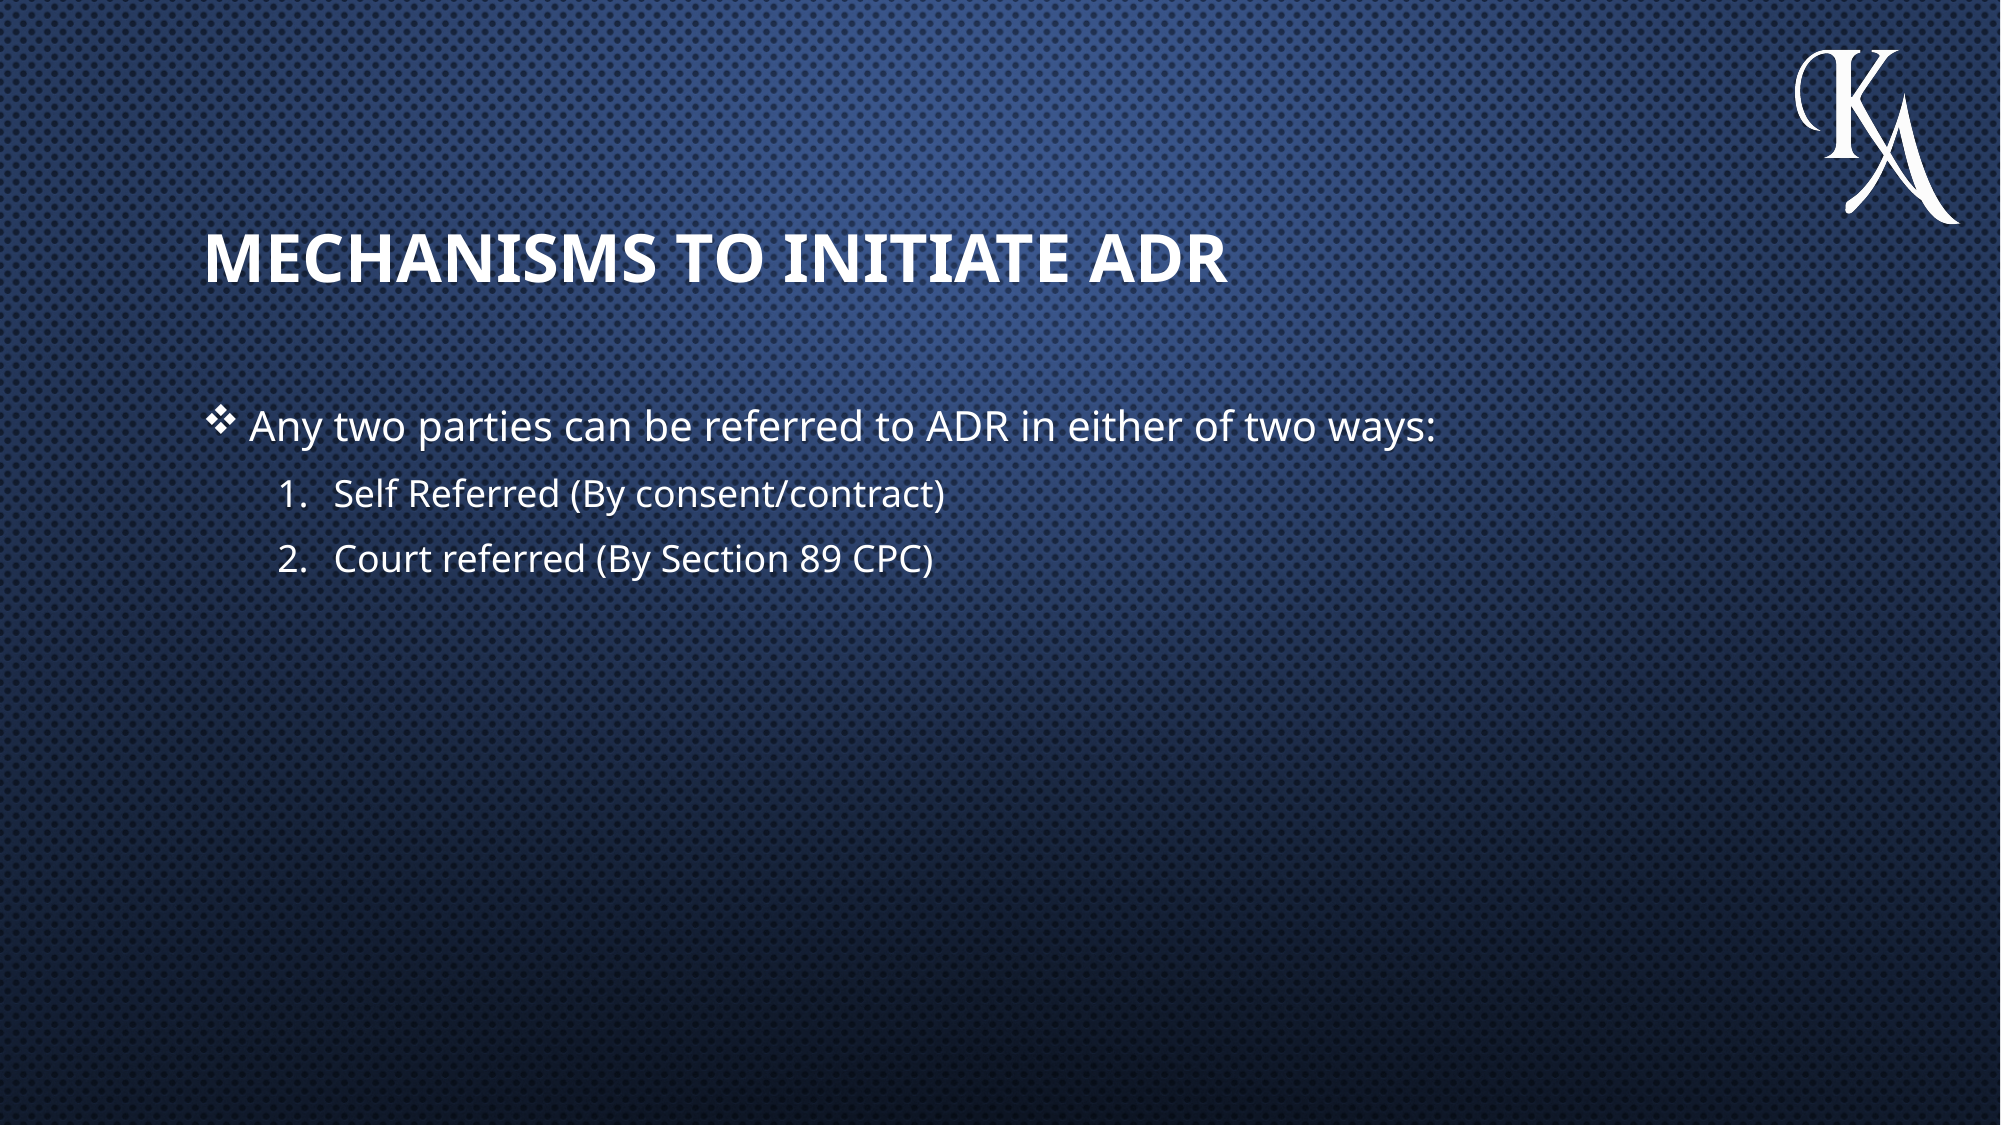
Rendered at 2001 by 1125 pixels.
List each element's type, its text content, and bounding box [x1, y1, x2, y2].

list Any two parties can be referred to ADR in either of two ways: Self Referred (By consent/contract) Court referred (By Section 89 CPC) [187, 333, 1813, 646]
picture [1770, 0, 2000, 275]
title Mechanisms to Initiate ADR [187, 99, 1813, 333]
